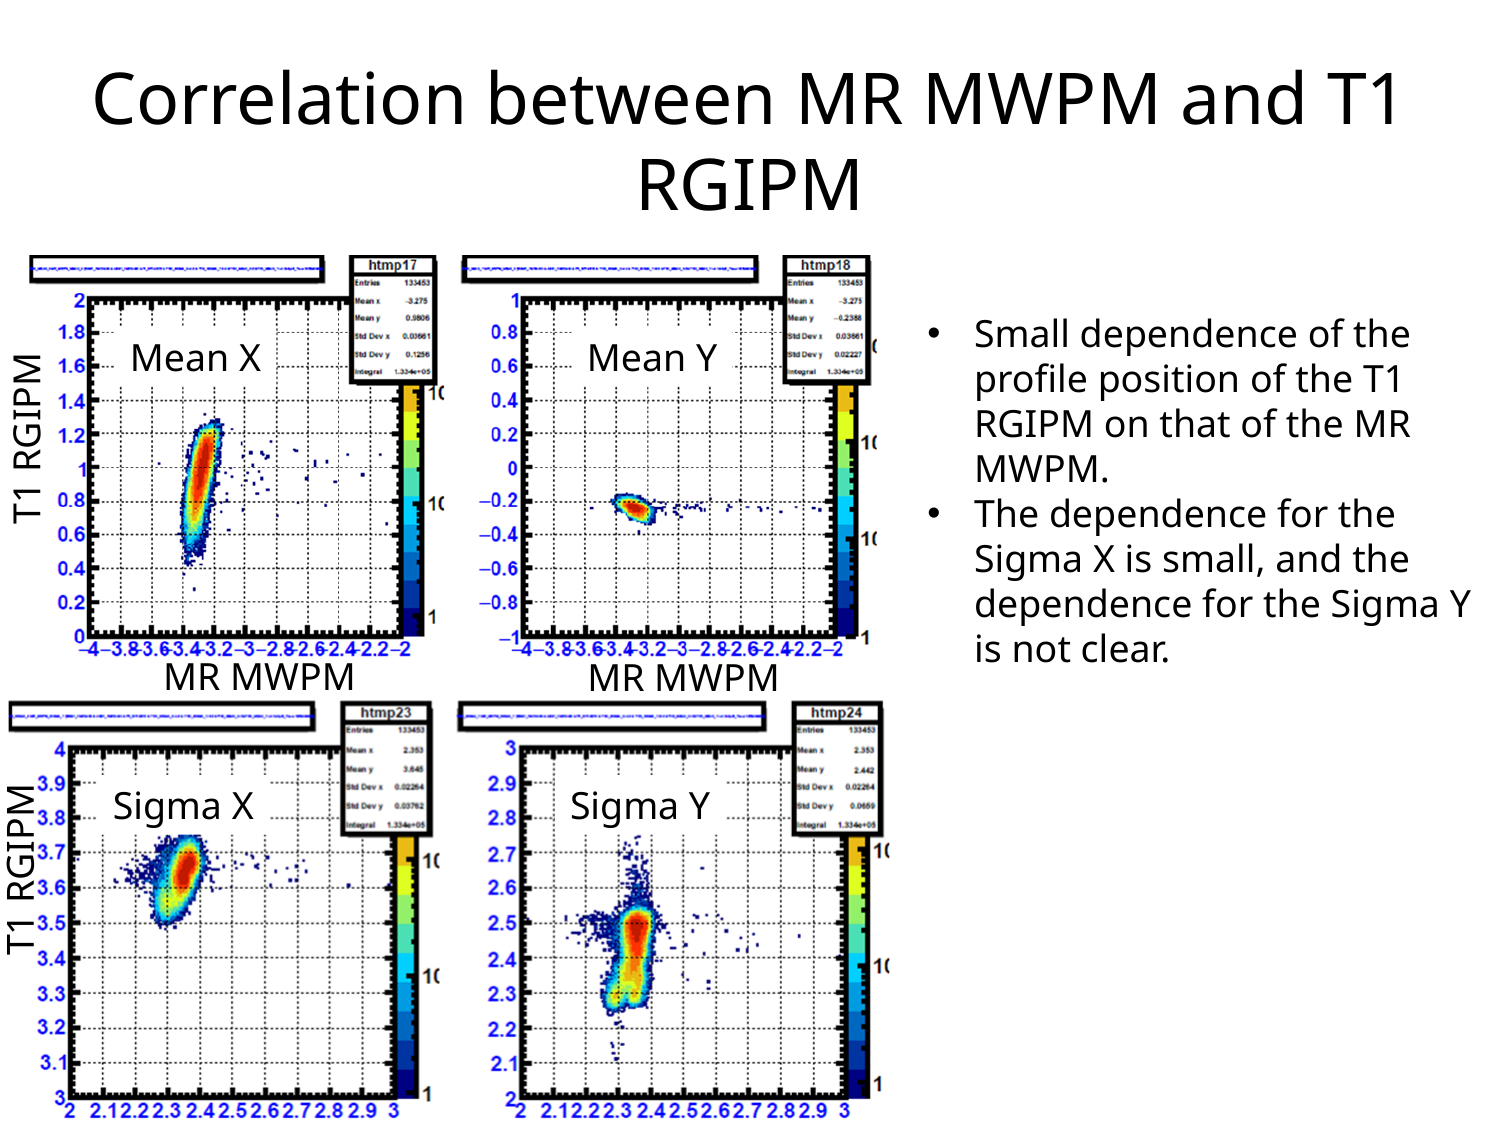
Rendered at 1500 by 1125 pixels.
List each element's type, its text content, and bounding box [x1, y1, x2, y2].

text_box T1 RGIPM [0, 337, 24, 540]
title Correlation between MR MWPM and T1 RGIPM [75, 45, 1425, 233]
picture [8, 692, 913, 1121]
text_box MR MWPM [572, 665, 796, 690]
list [29, 255, 880, 658]
text_box Small dependence of the profile position of the T1 RGIPM on that of the MR MWPM. The dependence for the Sigma X is small, and the dependence for the Sigma Y is not clear. [912, 302, 1495, 678]
text_box MR MWPM [148, 665, 371, 690]
